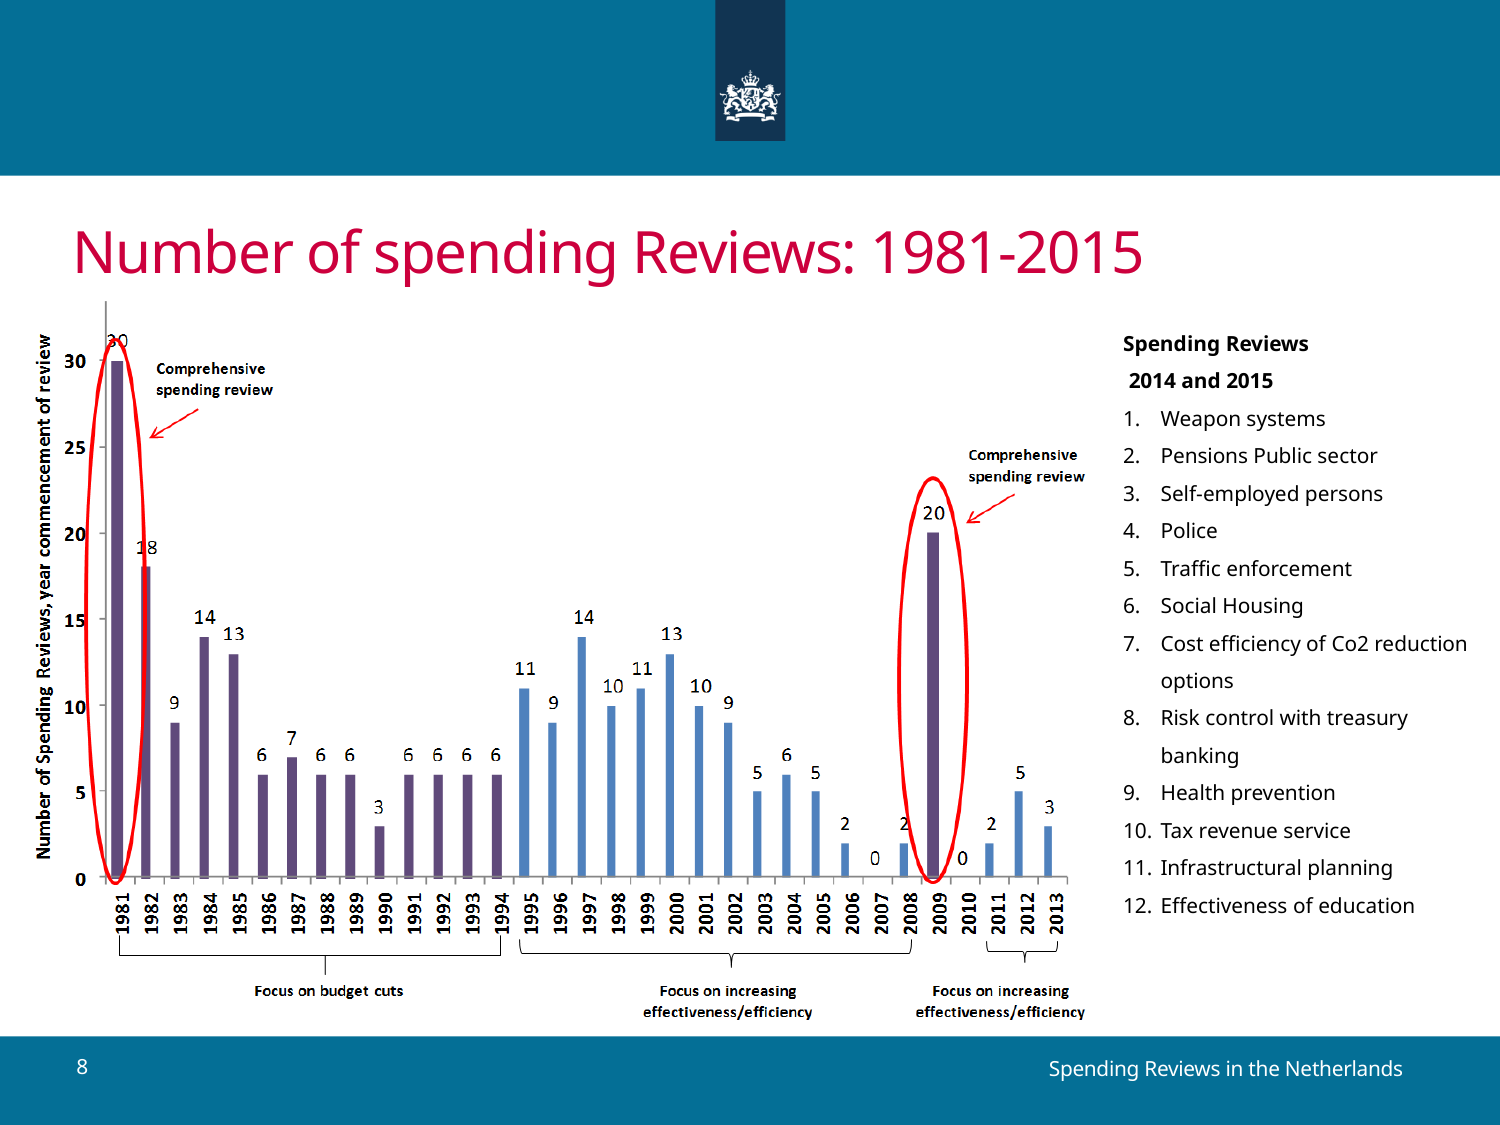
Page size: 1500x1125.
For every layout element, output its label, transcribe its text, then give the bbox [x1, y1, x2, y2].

text_box Spending Reviews 2014 and 2015 Weapon systems Pensions Public sector Self-employed persons Police Traffic enforcement Social Housing Cost efficiency of Co2 reduction options Risk control with treasury banking Health prevention Tax revenue service Infrastructural planning Effectiveness of education [1108, 310, 1500, 962]
slide_number 8 [61, 1046, 179, 1107]
picture [25, 260, 1094, 1029]
title Number of spending Reviews: 1981-2015 [57, 207, 1500, 302]
picture [716, 0, 784, 140]
footer Spending Reviews in the Netherlands [734, 1047, 1419, 1100]
